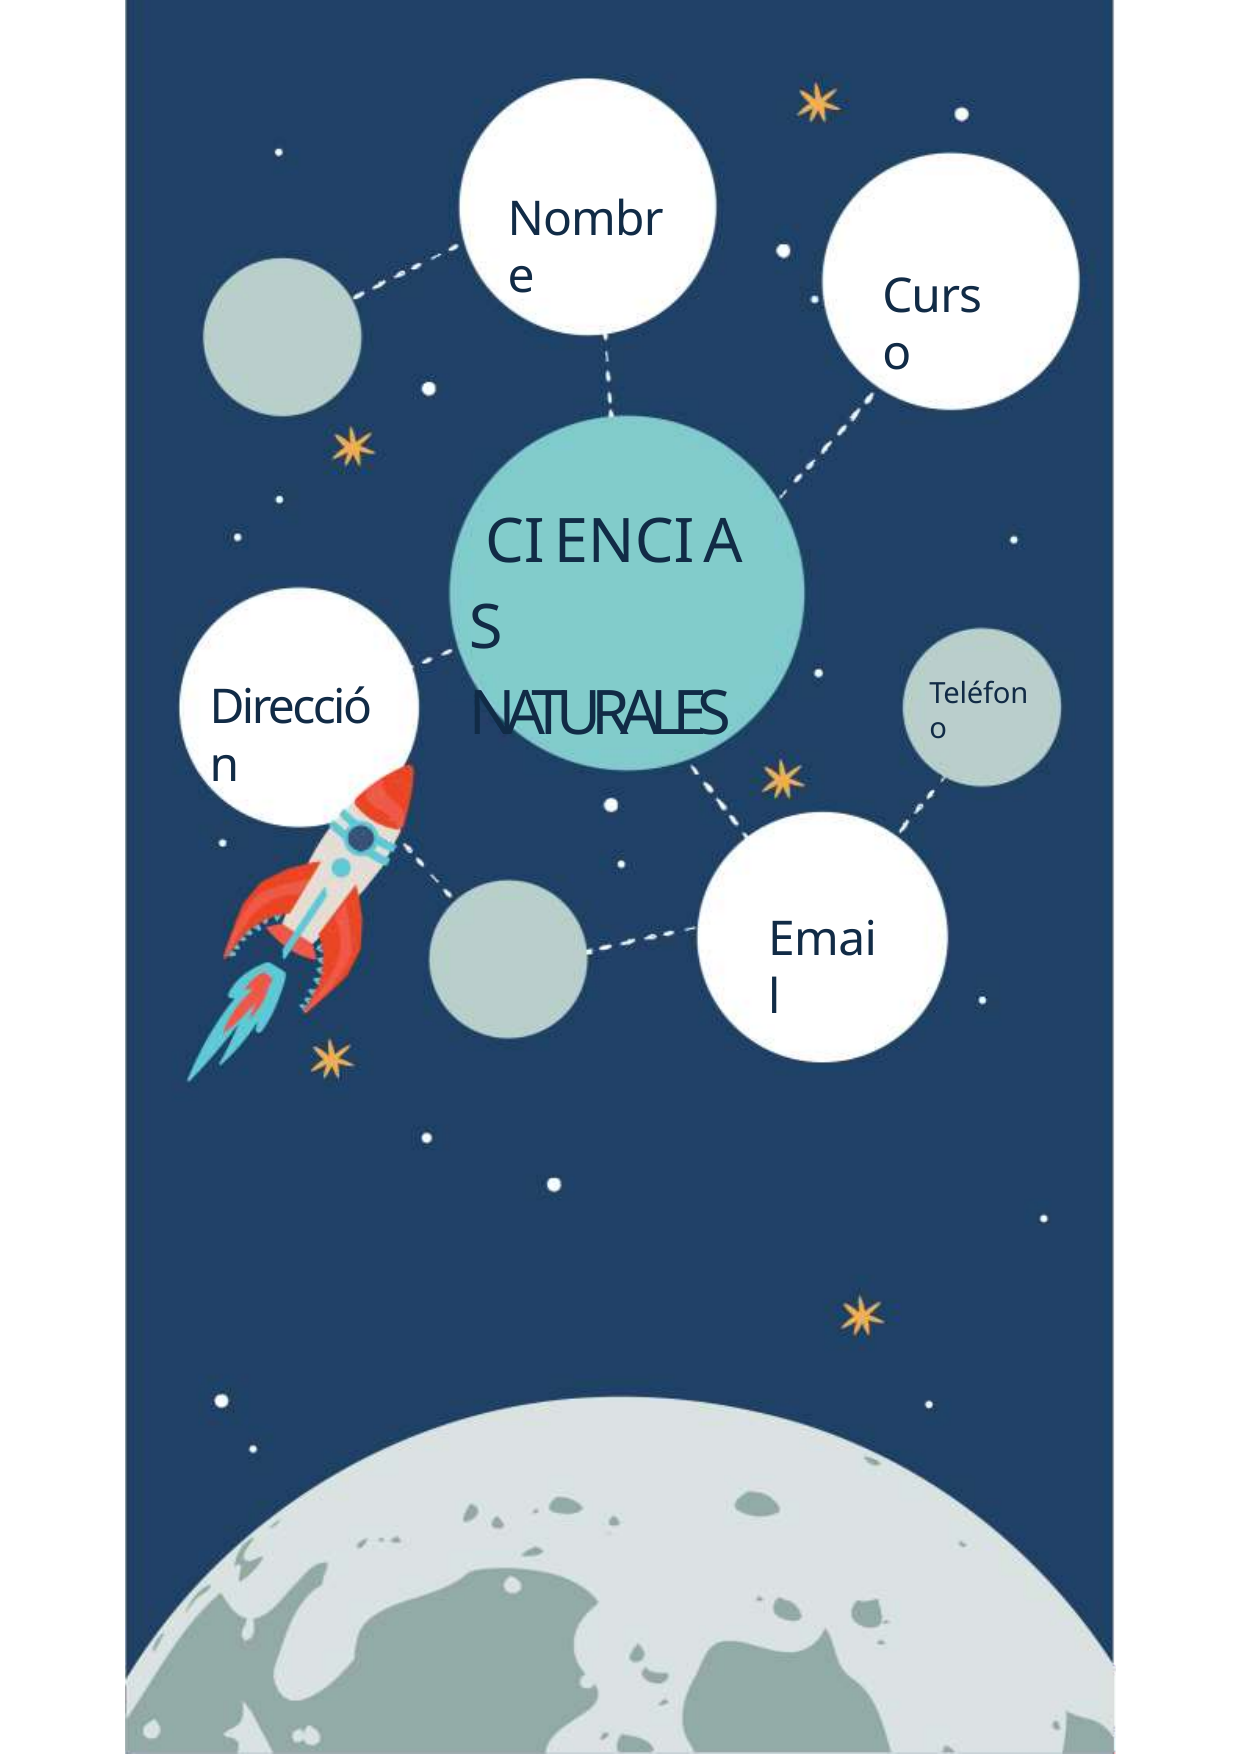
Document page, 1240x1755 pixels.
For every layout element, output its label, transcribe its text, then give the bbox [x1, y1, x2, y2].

text_box Nombre [505, 185, 675, 303]
text_box Curso [880, 262, 1008, 379]
text_box Email [766, 905, 887, 1023]
text_box Teléfono [927, 672, 1044, 744]
title CIENCIAS NATURALES [466, 486, 773, 782]
text_box Dirección [207, 673, 389, 791]
picture [125, 0, 1116, 1754]
